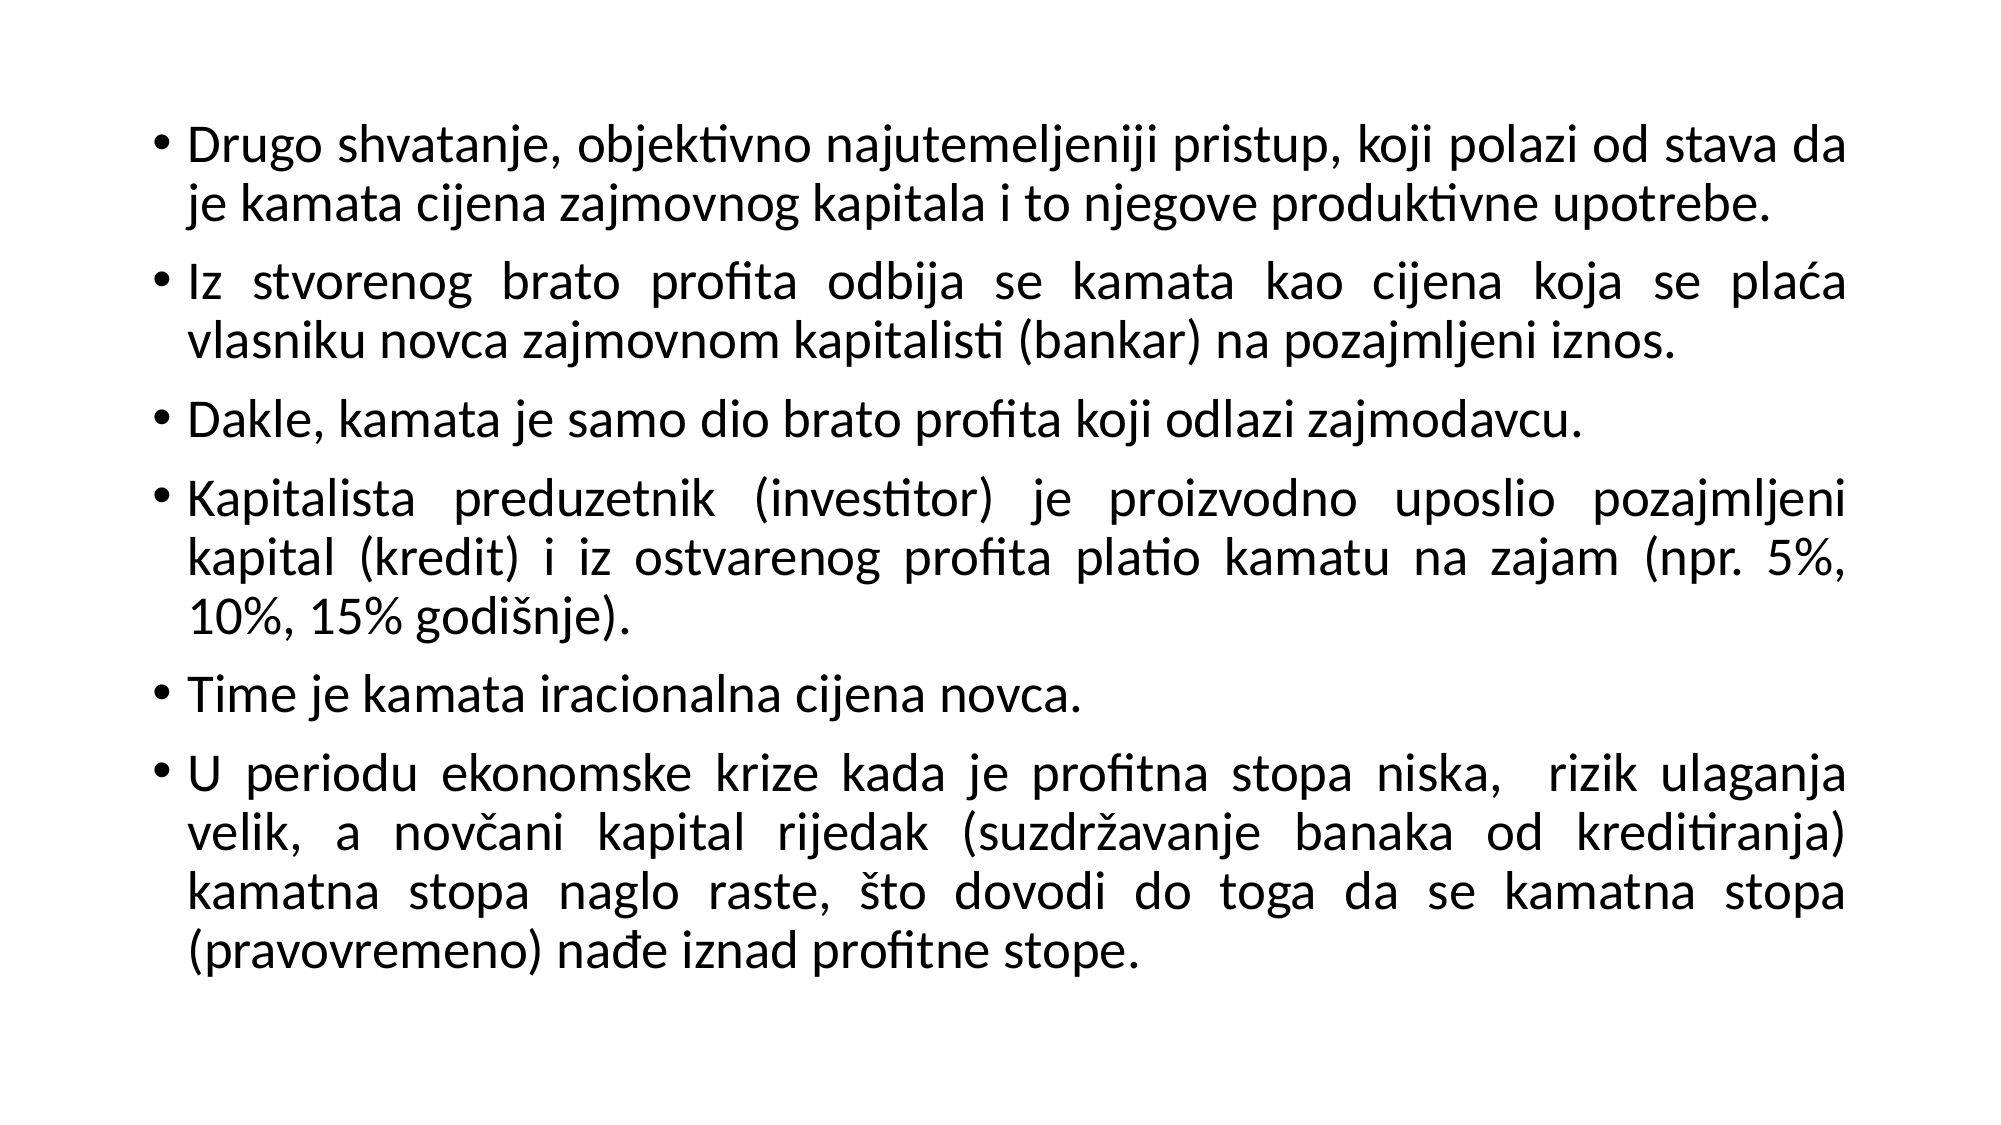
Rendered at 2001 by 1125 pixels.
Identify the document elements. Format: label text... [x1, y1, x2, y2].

list Drugo shvatanje, objektivno najutemeljeniji pristup, koji polazi od stava da je kamata cijena zajmovnog kapitala i to njegove produktivne uроtrebe. Iz stvorenog brato profita odbija se kamata kao cijena koja se plaća vlasniku novca zajmovnom kapitalisti (bankar) na pozajmljeni iznos. Dakle, kamata je samo dio brato profita koji odlazi zajmodavcu. Kapitalista preduzetnik (investitor) je proizvodno uposlio pozajmljeni kapital (kredit) i iz ostvarenog profita platio kamatu na zajam (npr. 5%, 10%, 15% godišnje). Time je kamata iracionalna cijena novca. U periodu ekonomske krize kada je profitna stopa niska, rizik ulaganja velik, a novčani kapital rijedak (suzdržavanje banaka od kreditiranja) kamatna stopa naglo raste, što dovodi do toga da se kamatna stopa (pravovremeno) nađe iznad profitne stope. [137, 107, 1863, 1014]
